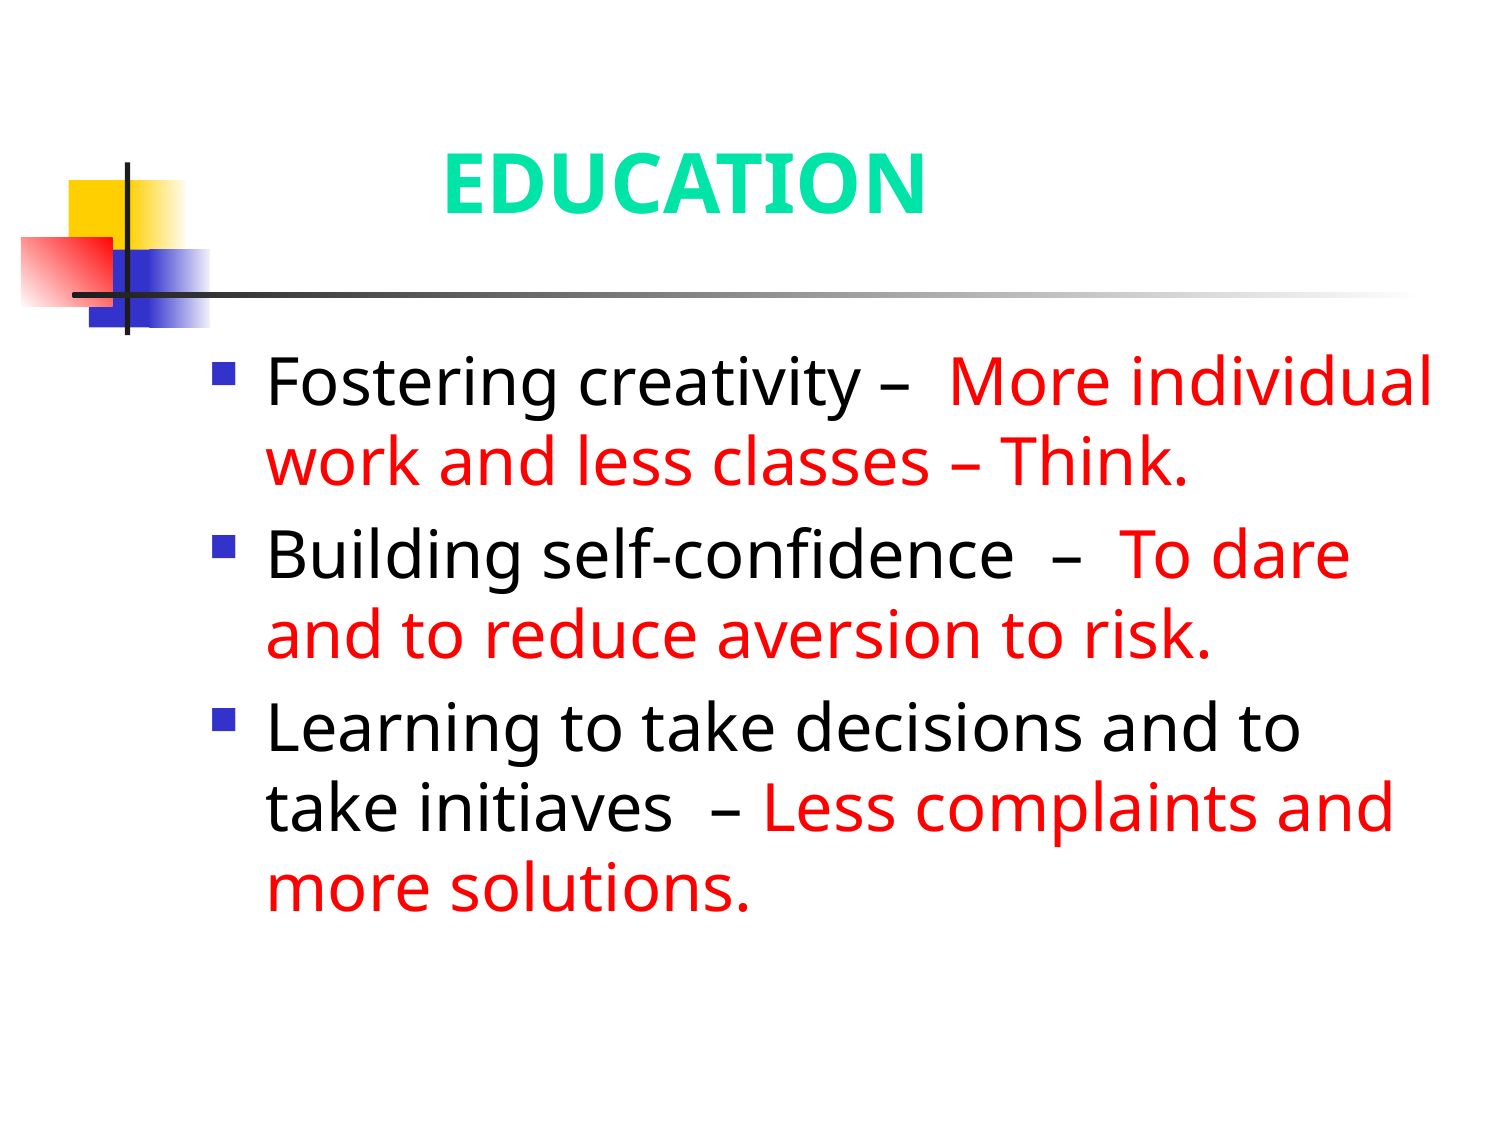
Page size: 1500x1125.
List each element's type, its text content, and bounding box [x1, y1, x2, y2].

title EDUCATION [424, 87, 1199, 238]
list Fostering creativity – More individual work and less classes – Think. Building self-confidence – To dare and to reduce aversion to risk. Learning to take decisions and to take initiaves – Less complaints and more solutions. [193, 330, 1470, 1007]
